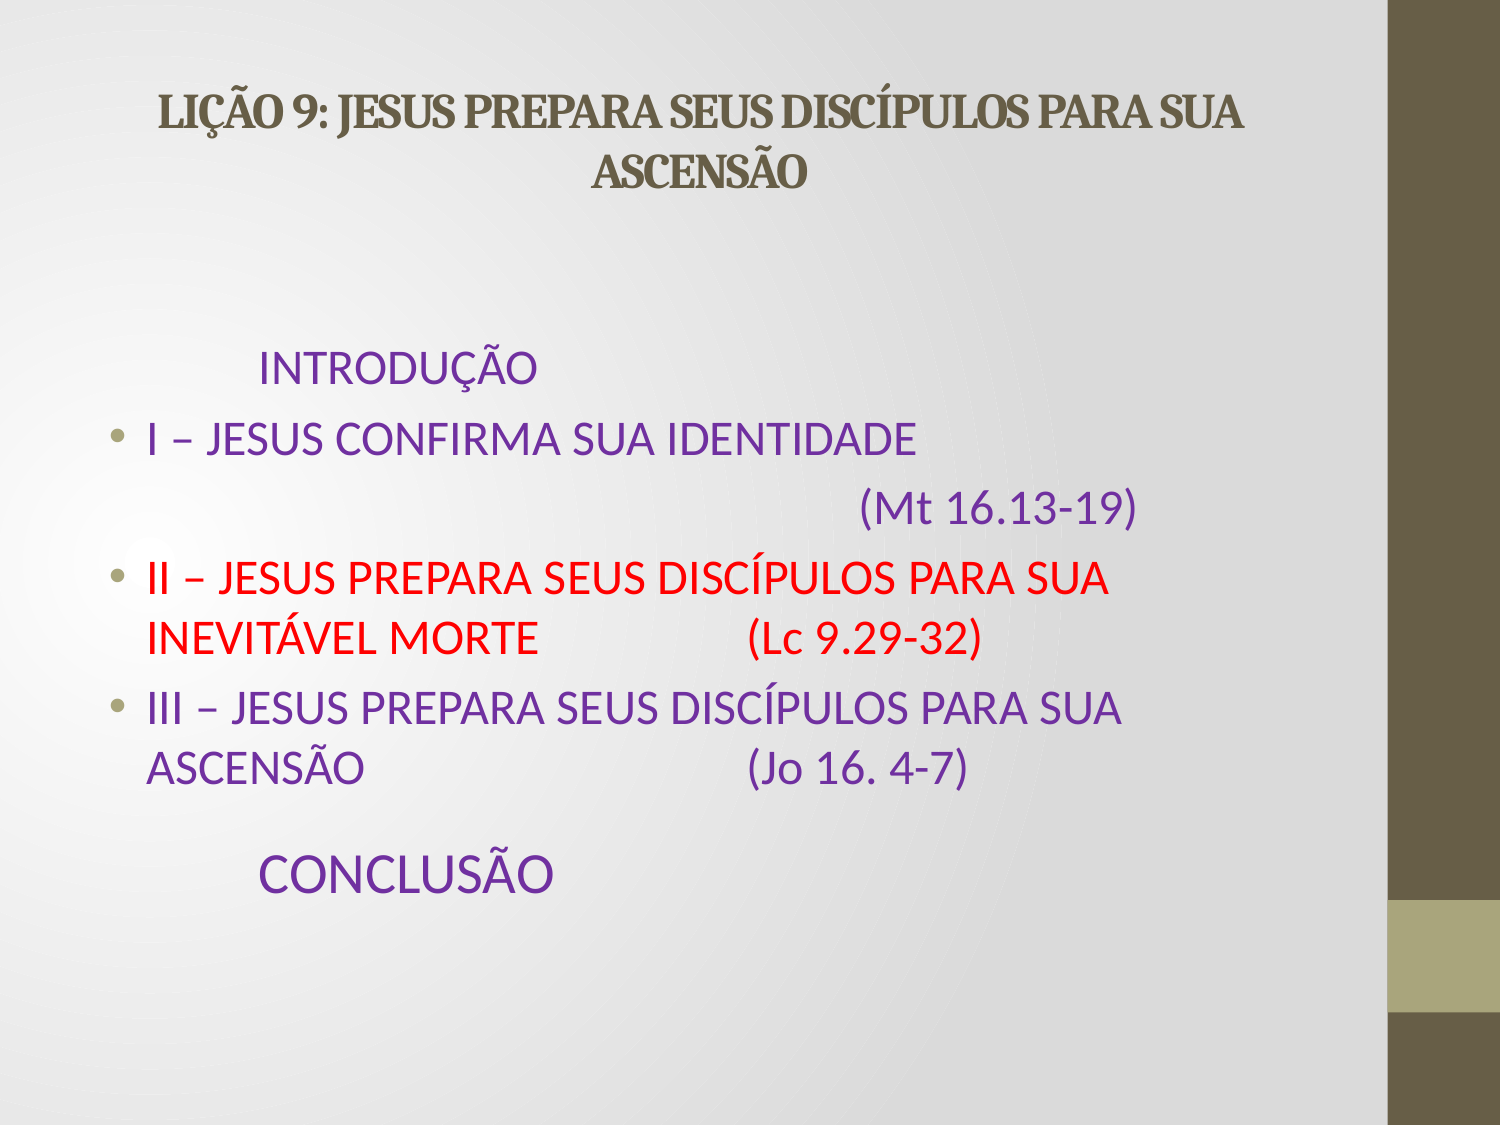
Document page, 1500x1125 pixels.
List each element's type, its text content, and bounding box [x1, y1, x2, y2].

list INTRODUÇÃO I – JESUS CONFIRMA SUA IDENTIDADE (Mt 16.13-19) II – JESUS PREPARA SEUS DISCÍPULOS PARA SUA INEVITÁVEL MORTE (Lc 9.29-32) III – JESUS PREPARA SEUS DISCÍPULOS PARA SUA ASCENSÃO (Jo 16. 4-7) CONCLUSÃO [75, 262, 1325, 1050]
title LIÇÃO 9: JESUS PREPARA SEUS DISCÍPULOS PARA SUA ASCENSÃO [75, 45, 1325, 233]
